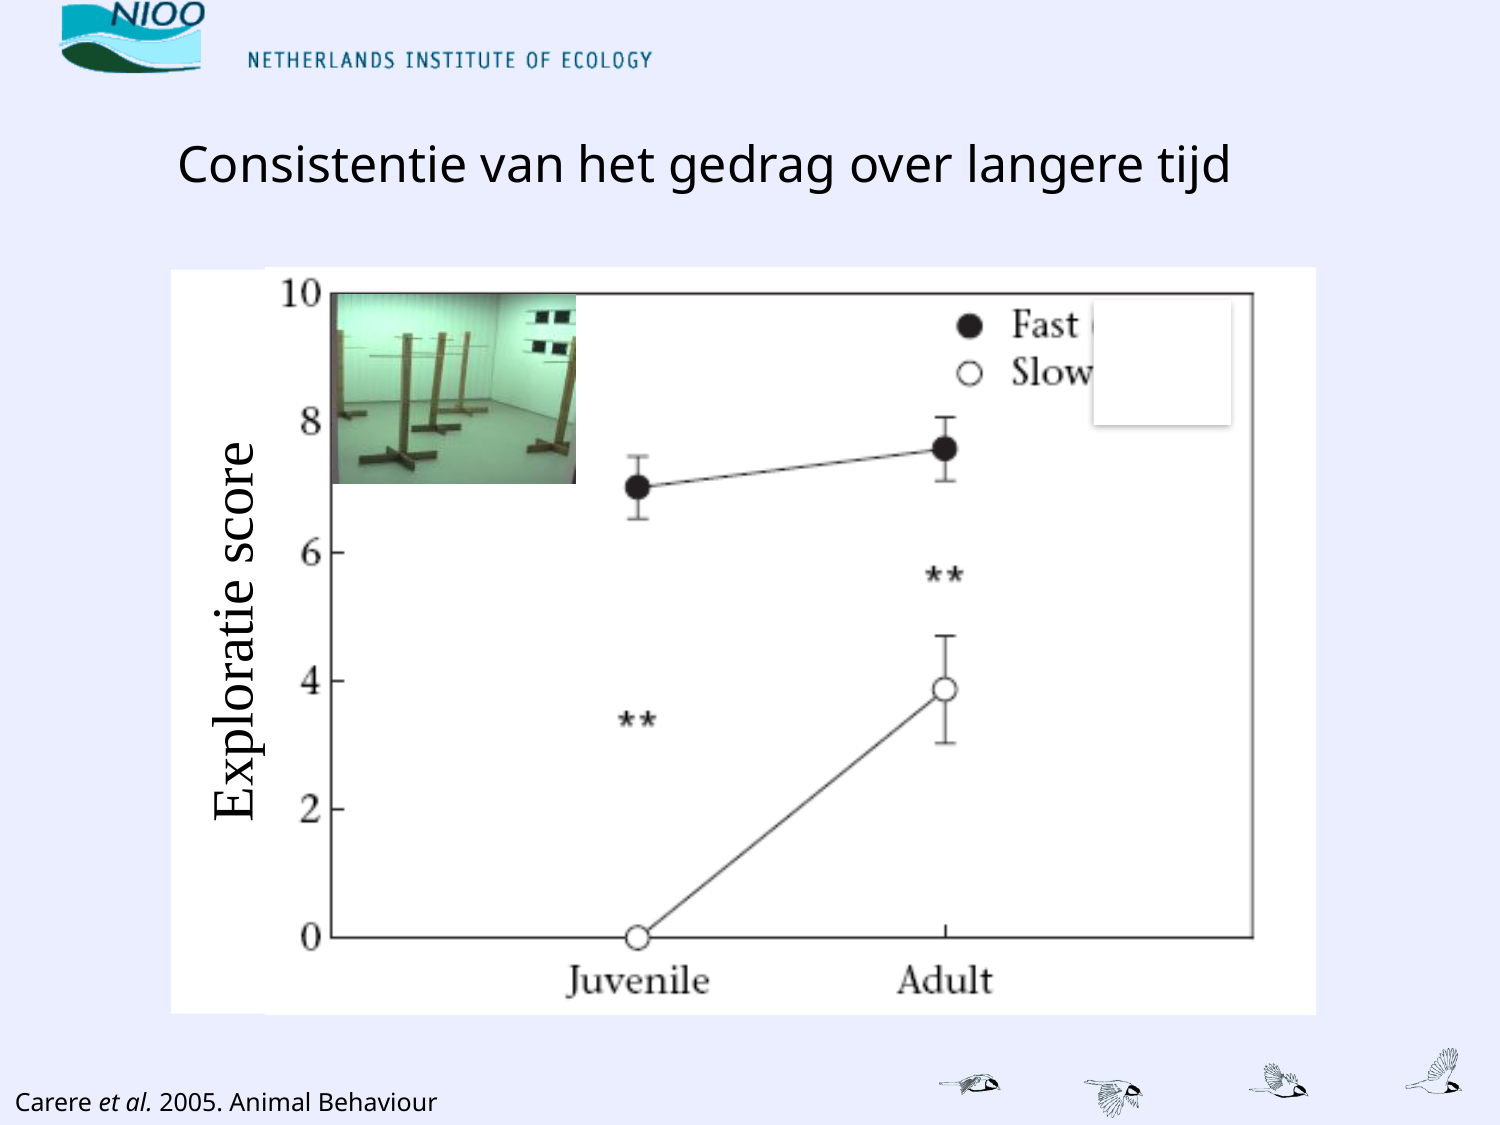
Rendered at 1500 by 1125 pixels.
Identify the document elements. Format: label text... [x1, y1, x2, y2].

picture [58, 0, 659, 76]
text_box [171, 269, 259, 1014]
picture [912, 1024, 1500, 1125]
text_box Exploratie score [194, 196, 265, 823]
text_box Carere et al. 2005. Animal Behaviour [0, 1079, 762, 1125]
title Consistentie van het gedrag over langere tijd [162, 124, 1438, 329]
picture [264, 266, 1317, 1015]
